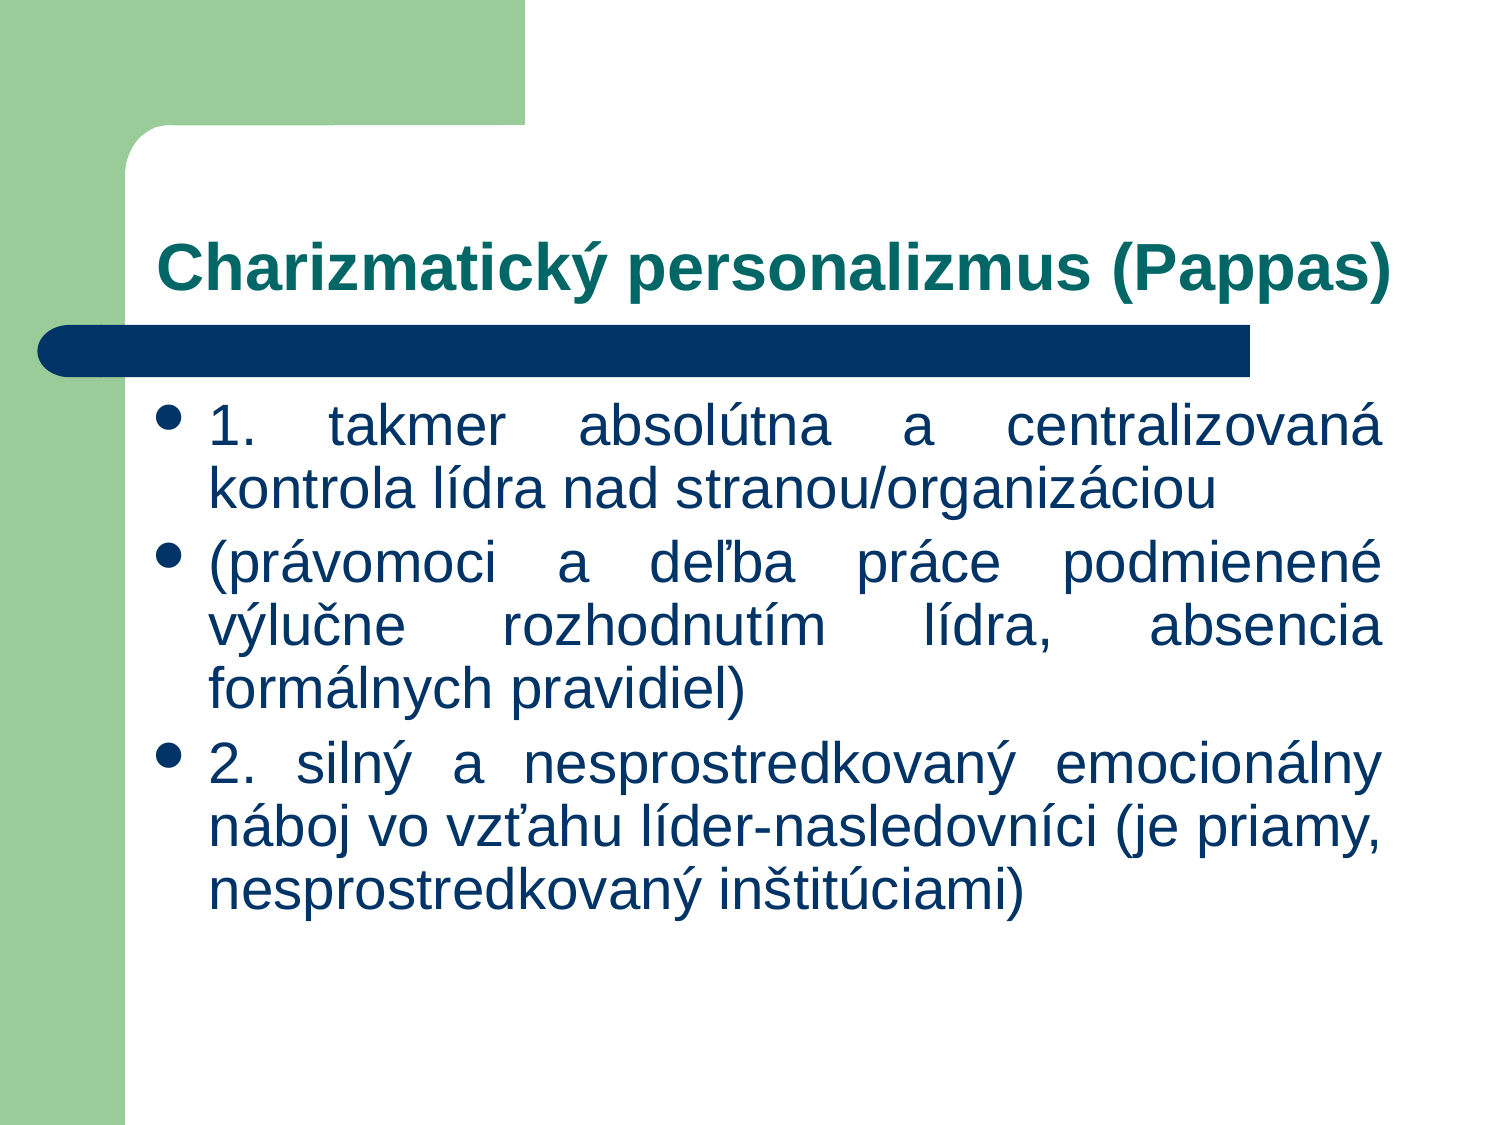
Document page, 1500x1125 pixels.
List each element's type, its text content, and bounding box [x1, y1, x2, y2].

list 1. takmer absolútna a centralizovaná kontrola lídra nad stranou/organizáciou (právomoci a deľba práce podmienené výlučne rozhodnutím lídra, absencia formálnych pravidiel) 2. silný a nesprostredkovaný emocionálny náboj vo vzťahu líder-nasledovníci (je priamy, nesprostredkovaný inštitúciami) [137, 387, 1400, 999]
title Charizmatický personalizmus (Pappas) [125, 125, 1425, 313]
